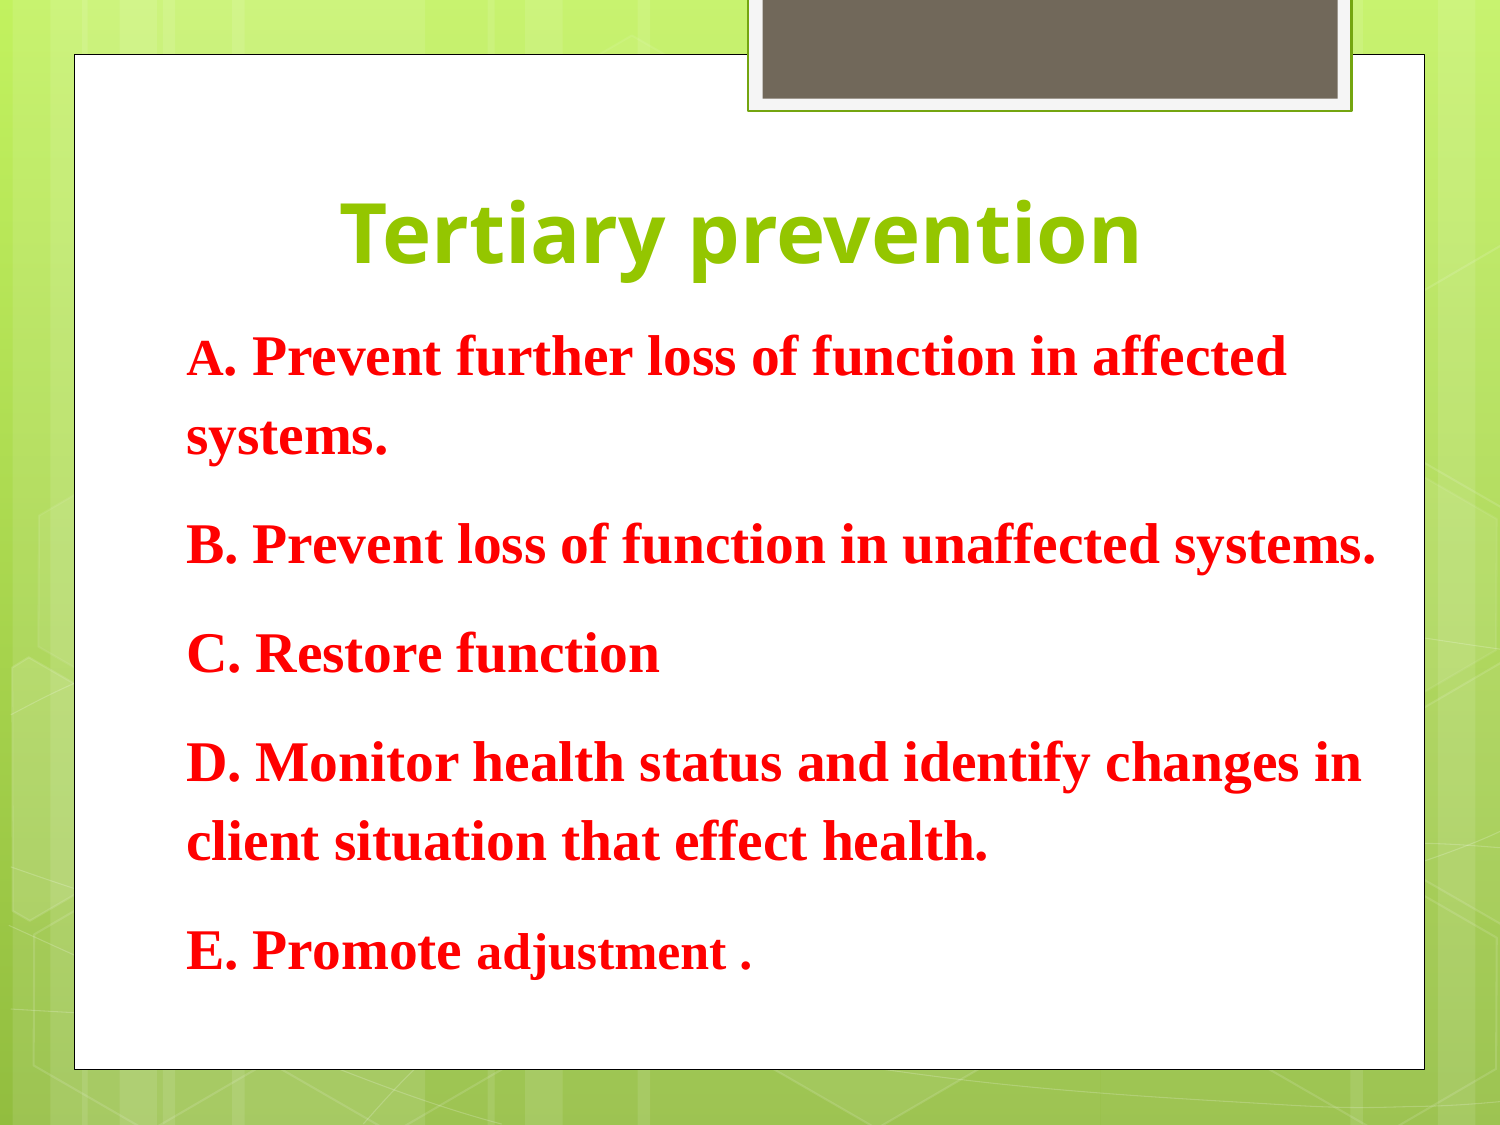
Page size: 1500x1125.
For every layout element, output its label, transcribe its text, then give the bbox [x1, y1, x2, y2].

list A. Prevent further loss of function in affected systems. B. Prevent loss of function in unaffected systems. C. Restore function D. Monitor health status and identify changes in client situation that effect health. E. Promote adjustment . [171, 299, 1400, 1025]
title Tertiary prevention [174, 99, 1328, 288]
